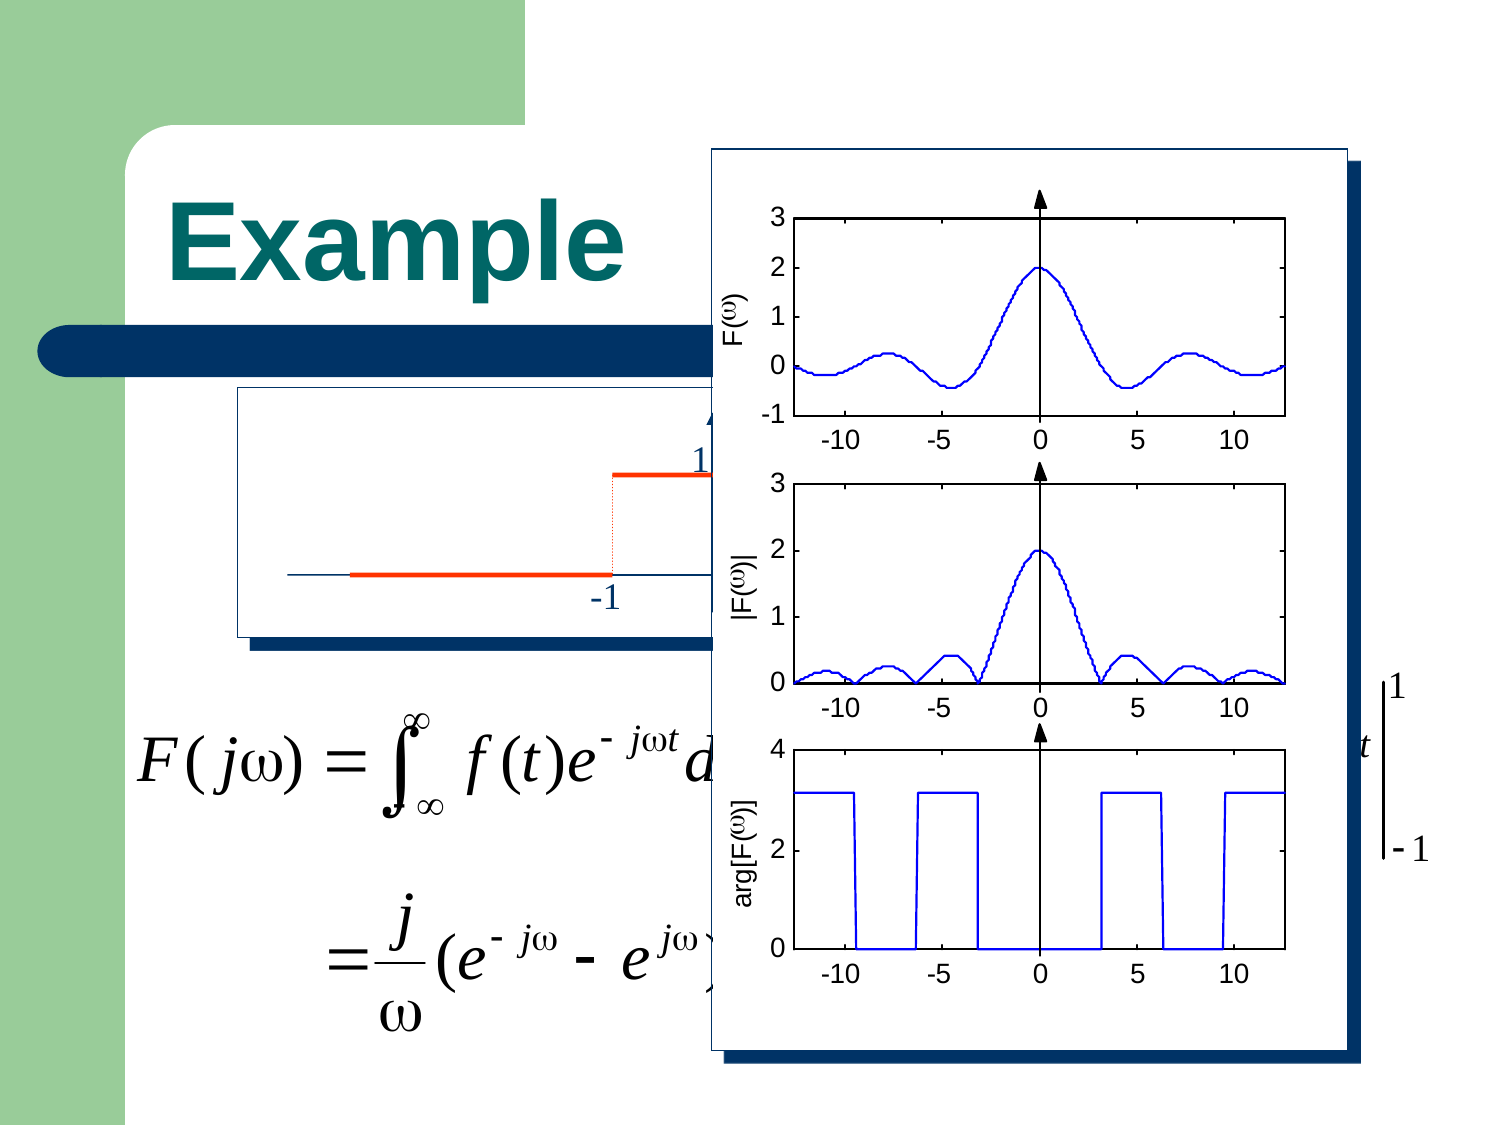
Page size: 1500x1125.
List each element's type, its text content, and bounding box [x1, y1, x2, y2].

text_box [1351, 387, 1438, 1046]
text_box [124, 387, 707, 1046]
title Example [149, 124, 1463, 313]
picture [712, 149, 1348, 1051]
